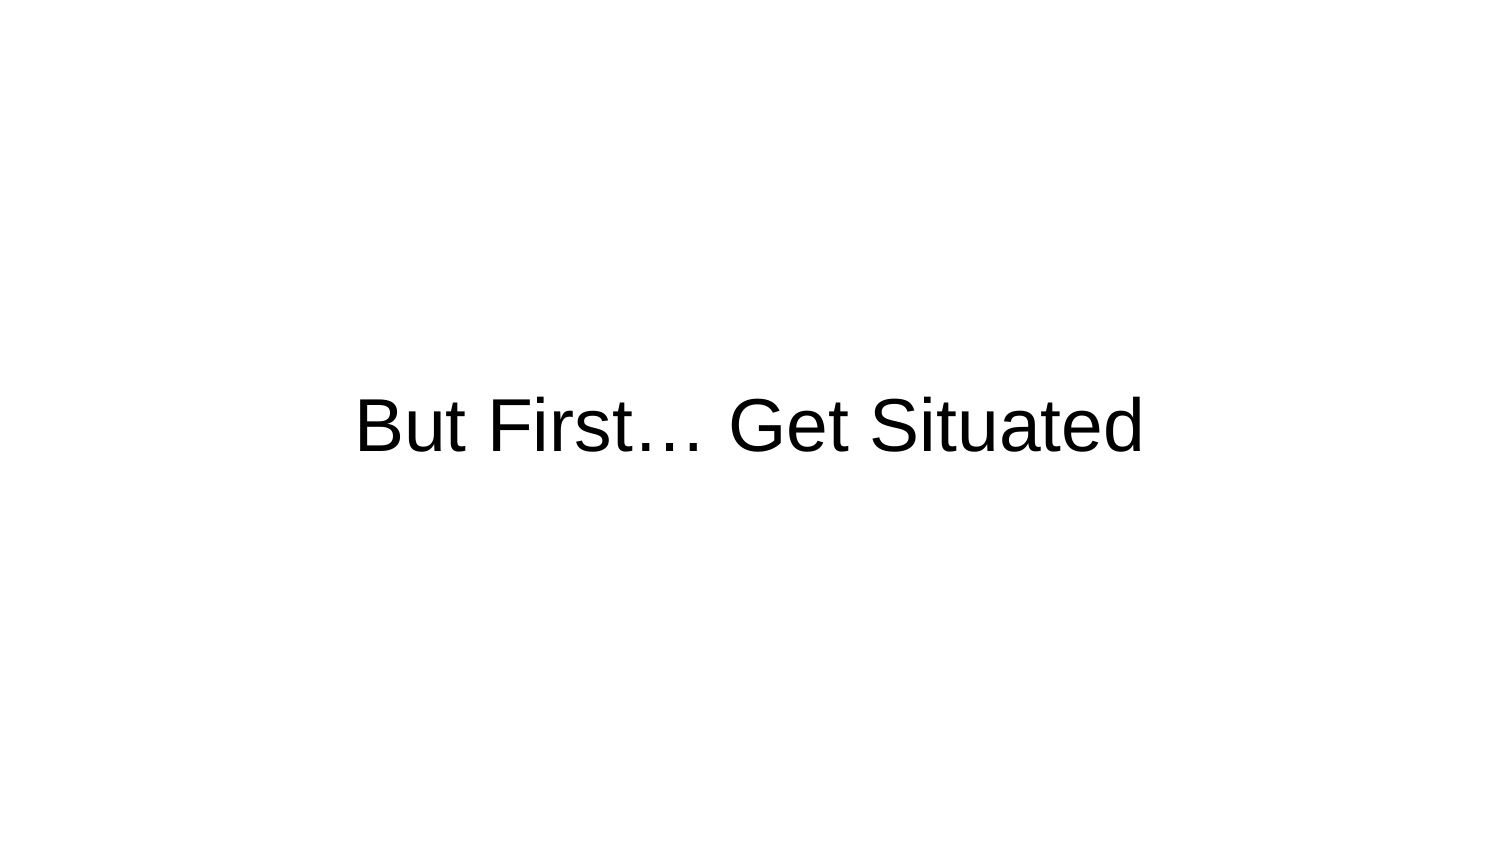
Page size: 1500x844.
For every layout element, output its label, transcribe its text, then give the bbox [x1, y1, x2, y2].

title But First… Get Situated [51, 352, 1449, 491]
